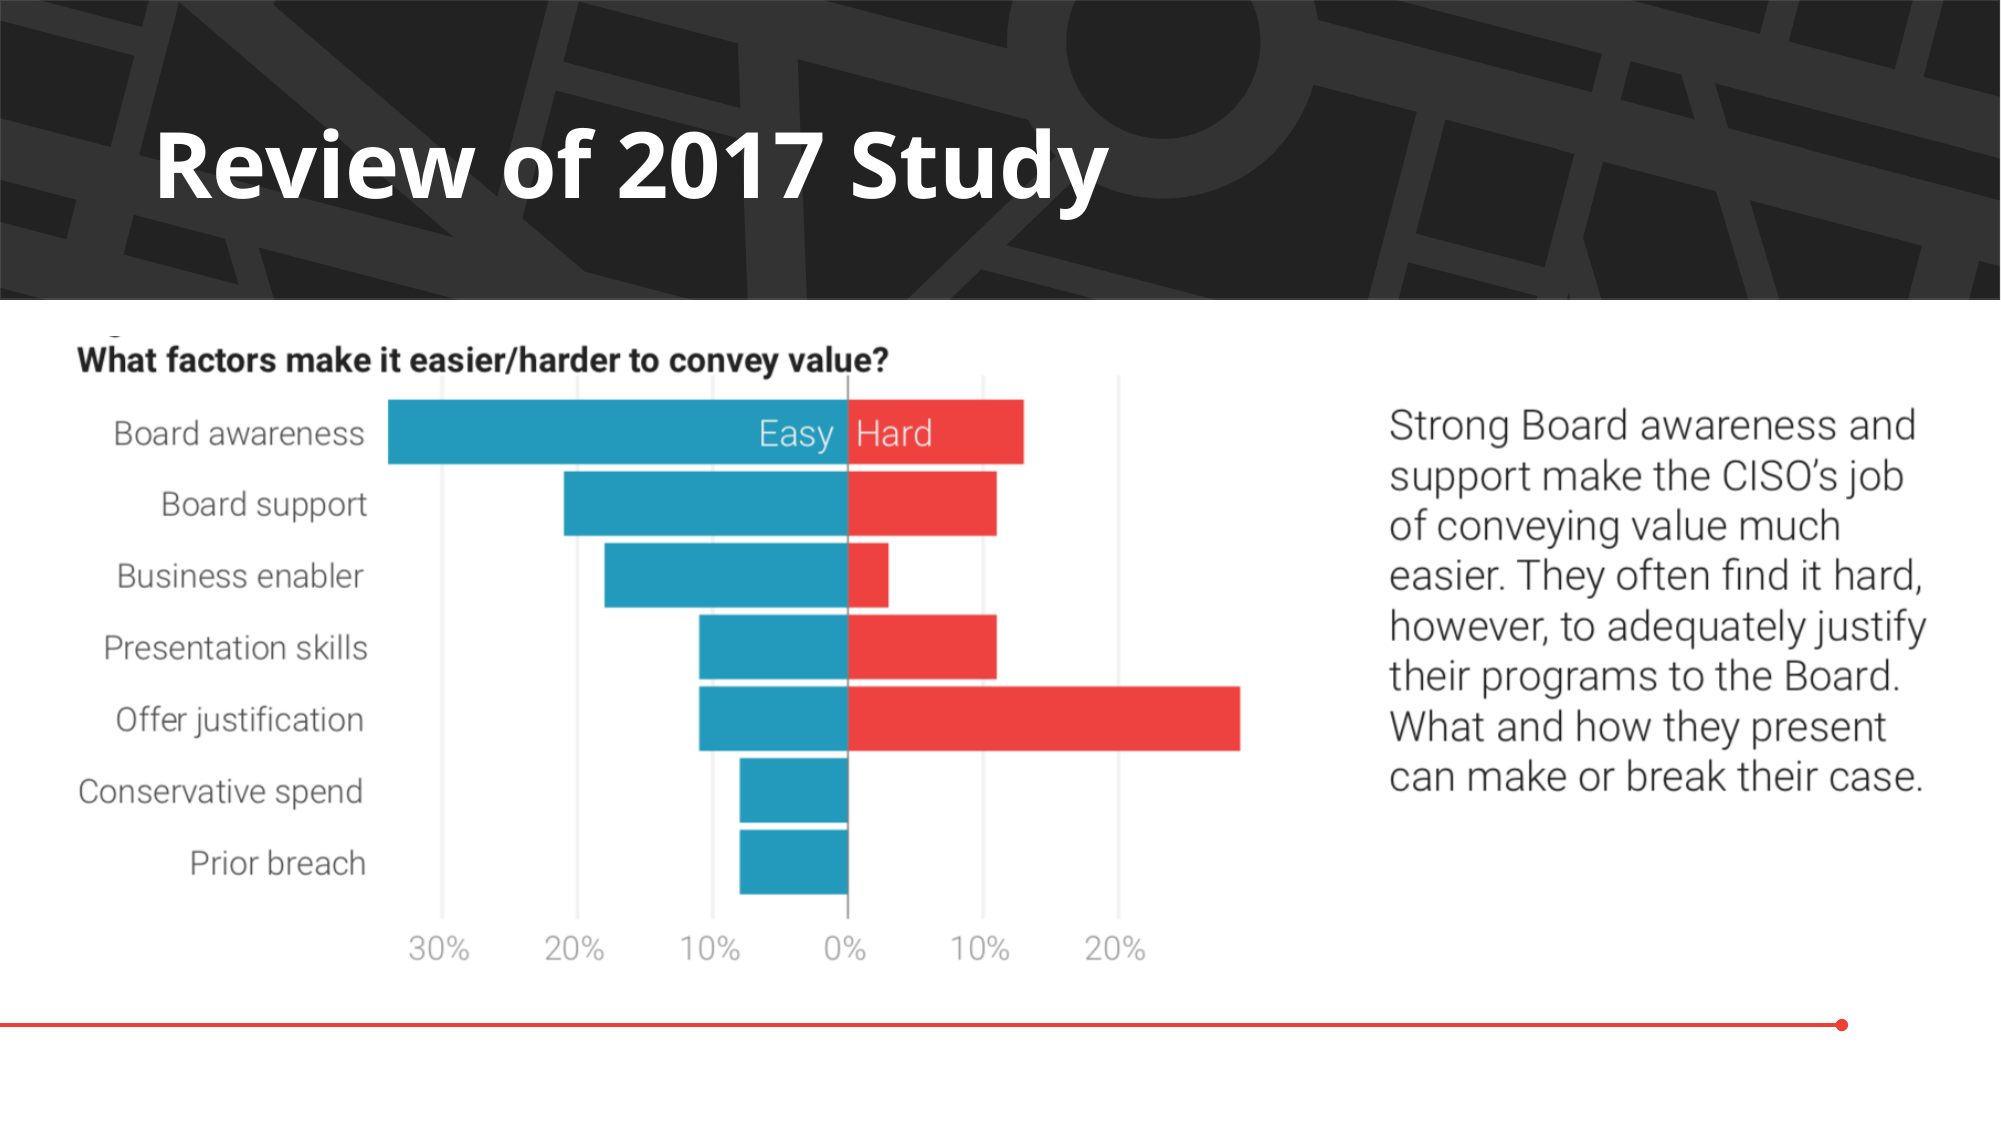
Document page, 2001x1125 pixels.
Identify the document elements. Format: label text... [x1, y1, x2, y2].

picture [50, 336, 1950, 980]
title Review of 2017 Study [137, 59, 1863, 278]
